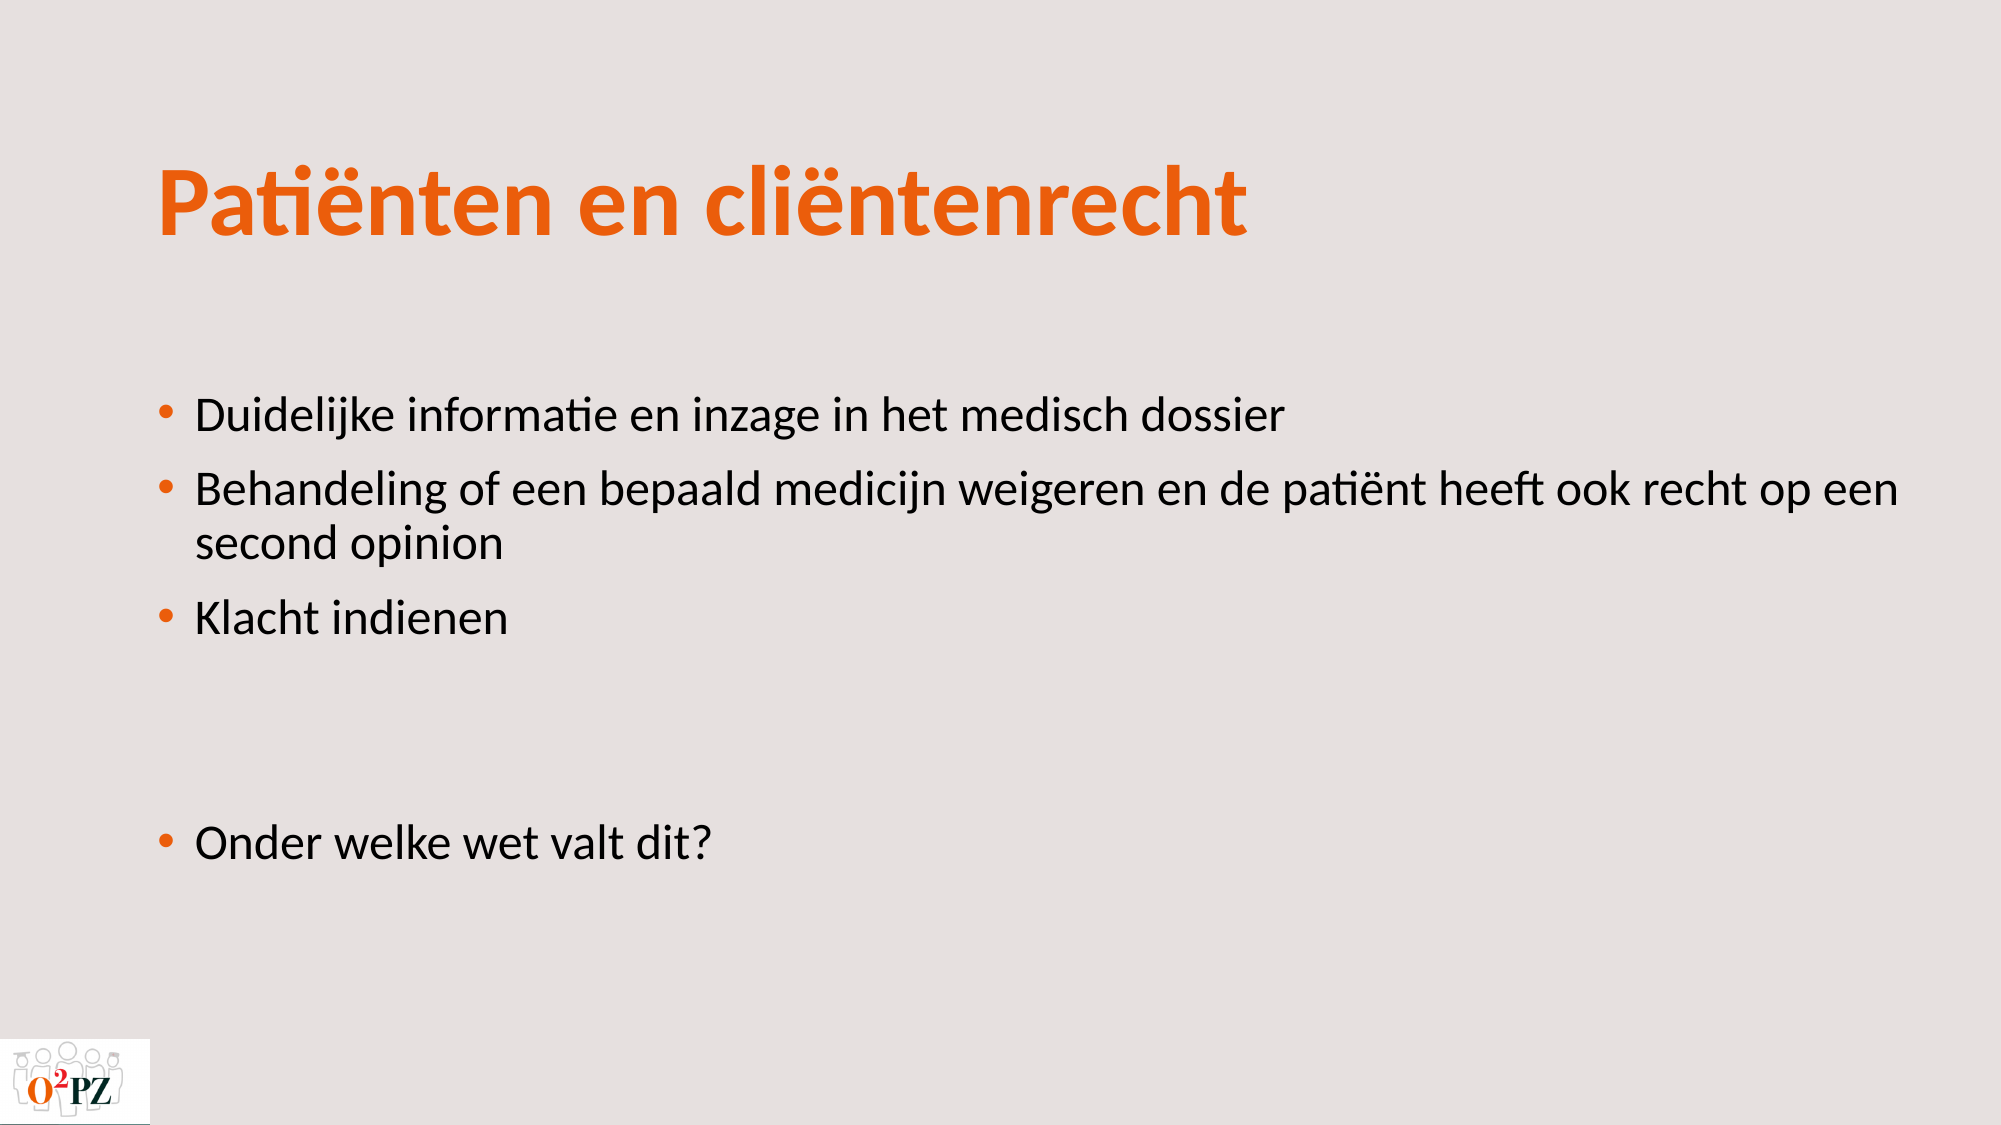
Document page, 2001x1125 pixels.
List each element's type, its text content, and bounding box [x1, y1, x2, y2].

list Duidelijke informatie en inzage in het medisch dossier Behandeling of een bepaald medicijn weigeren en de patiënt heeft ook recht op een second opinion Klacht indienen Onder welke wet valt dit? [142, 380, 1946, 1125]
list Patiënten en cliëntenrecht [142, 141, 1591, 302]
picture [0, 1039, 150, 1125]
